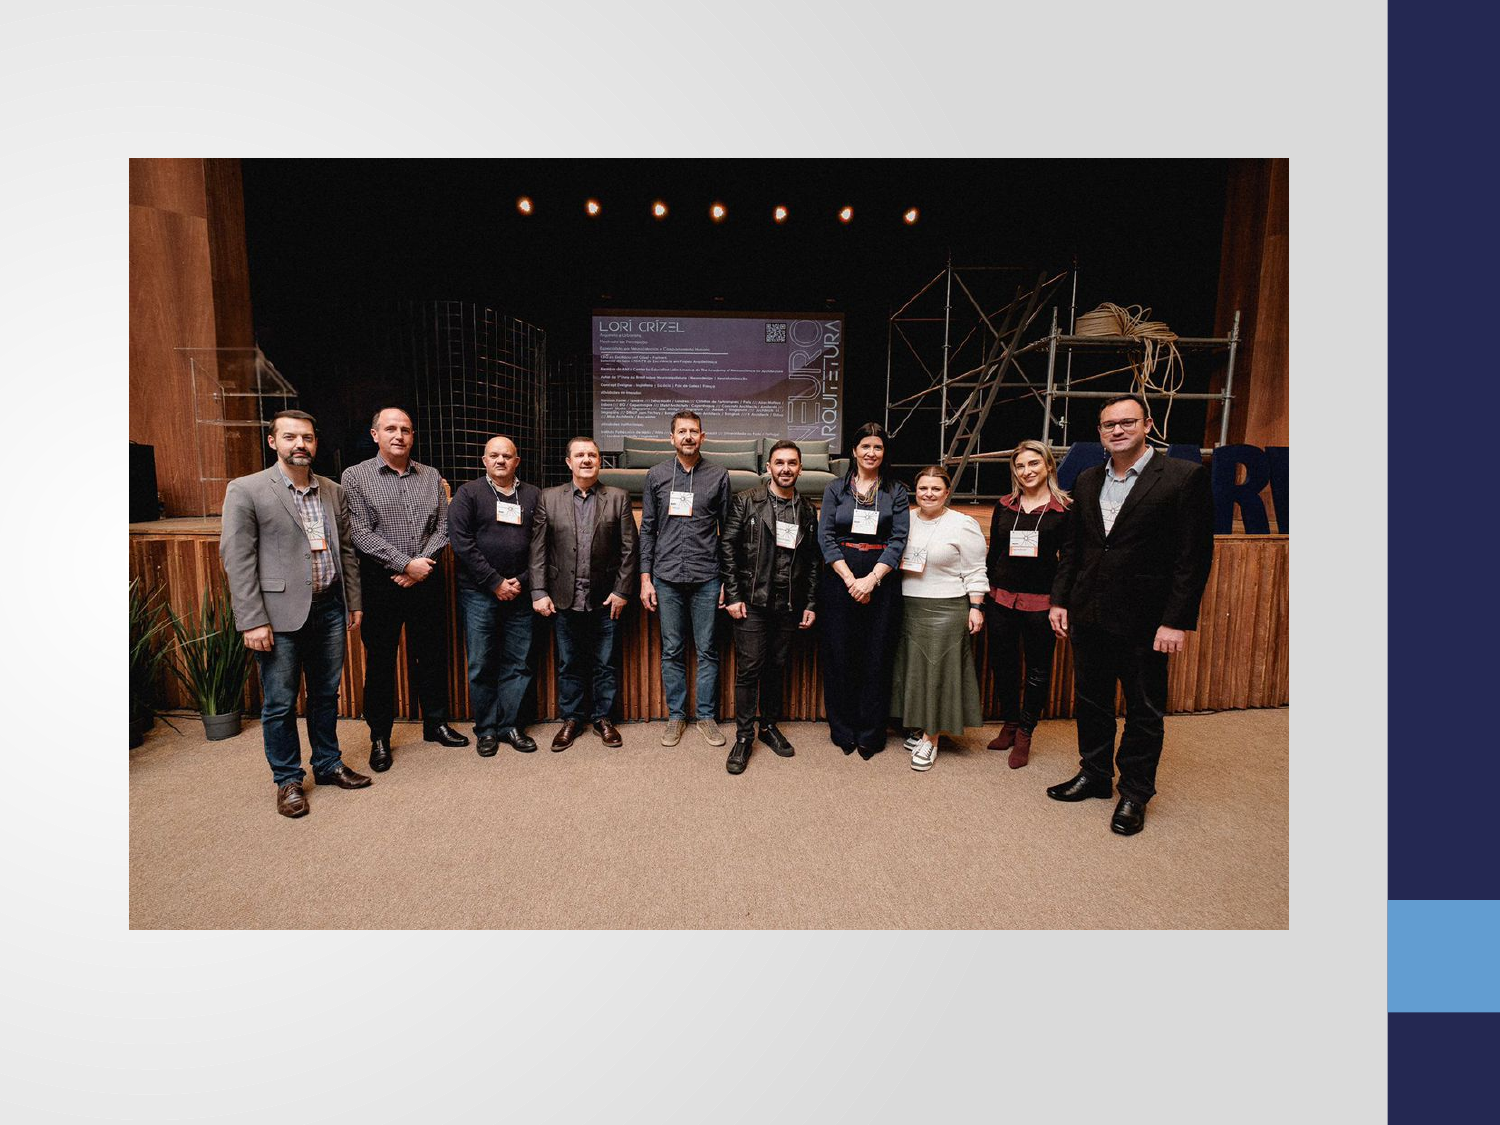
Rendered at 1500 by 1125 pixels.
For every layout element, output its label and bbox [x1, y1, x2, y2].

picture [129, 157, 1289, 930]
